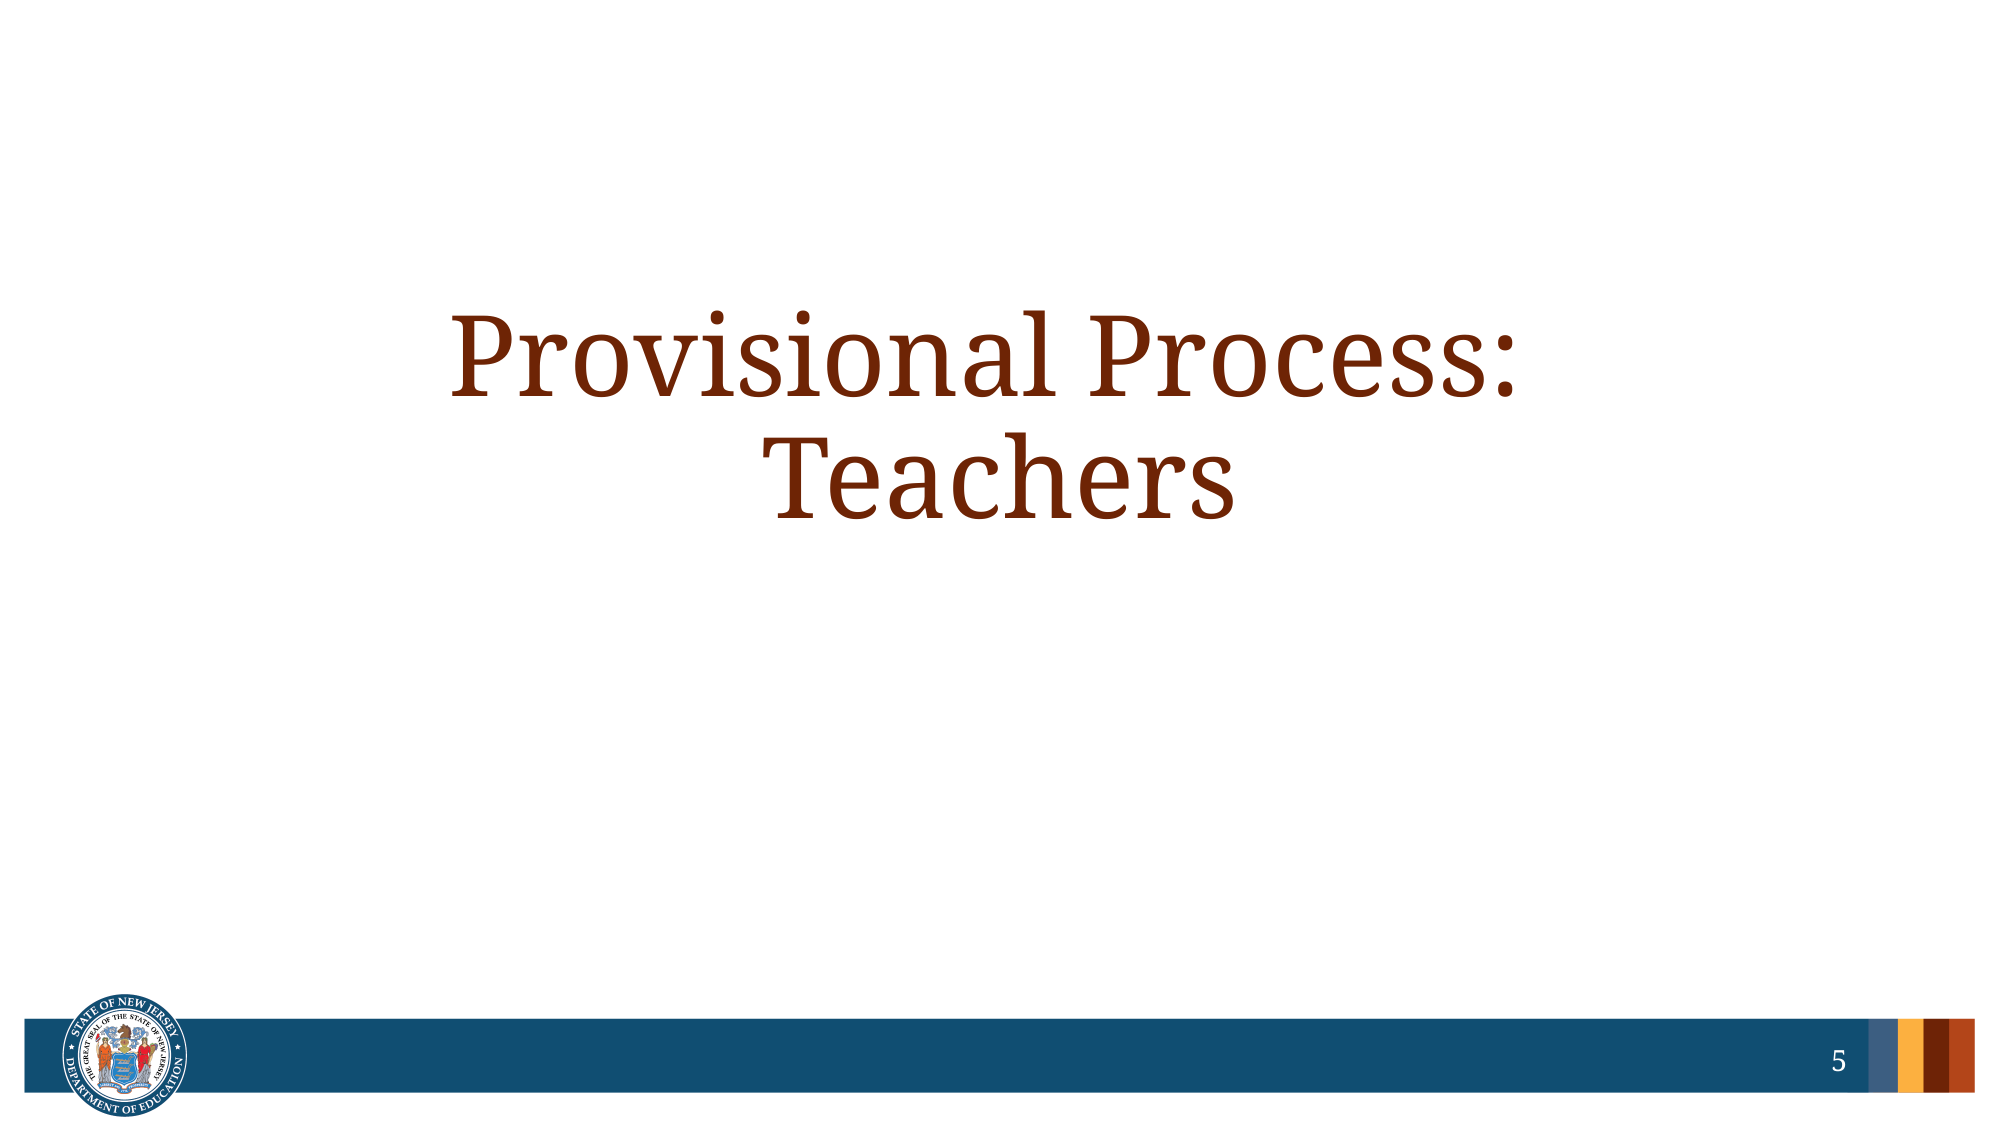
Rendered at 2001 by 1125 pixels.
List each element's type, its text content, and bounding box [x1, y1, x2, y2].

slide_number 5 [1412, 1032, 1863, 1093]
title Provisional Process: Teachers [0, 197, 2000, 645]
picture [24, 992, 1975, 1119]
